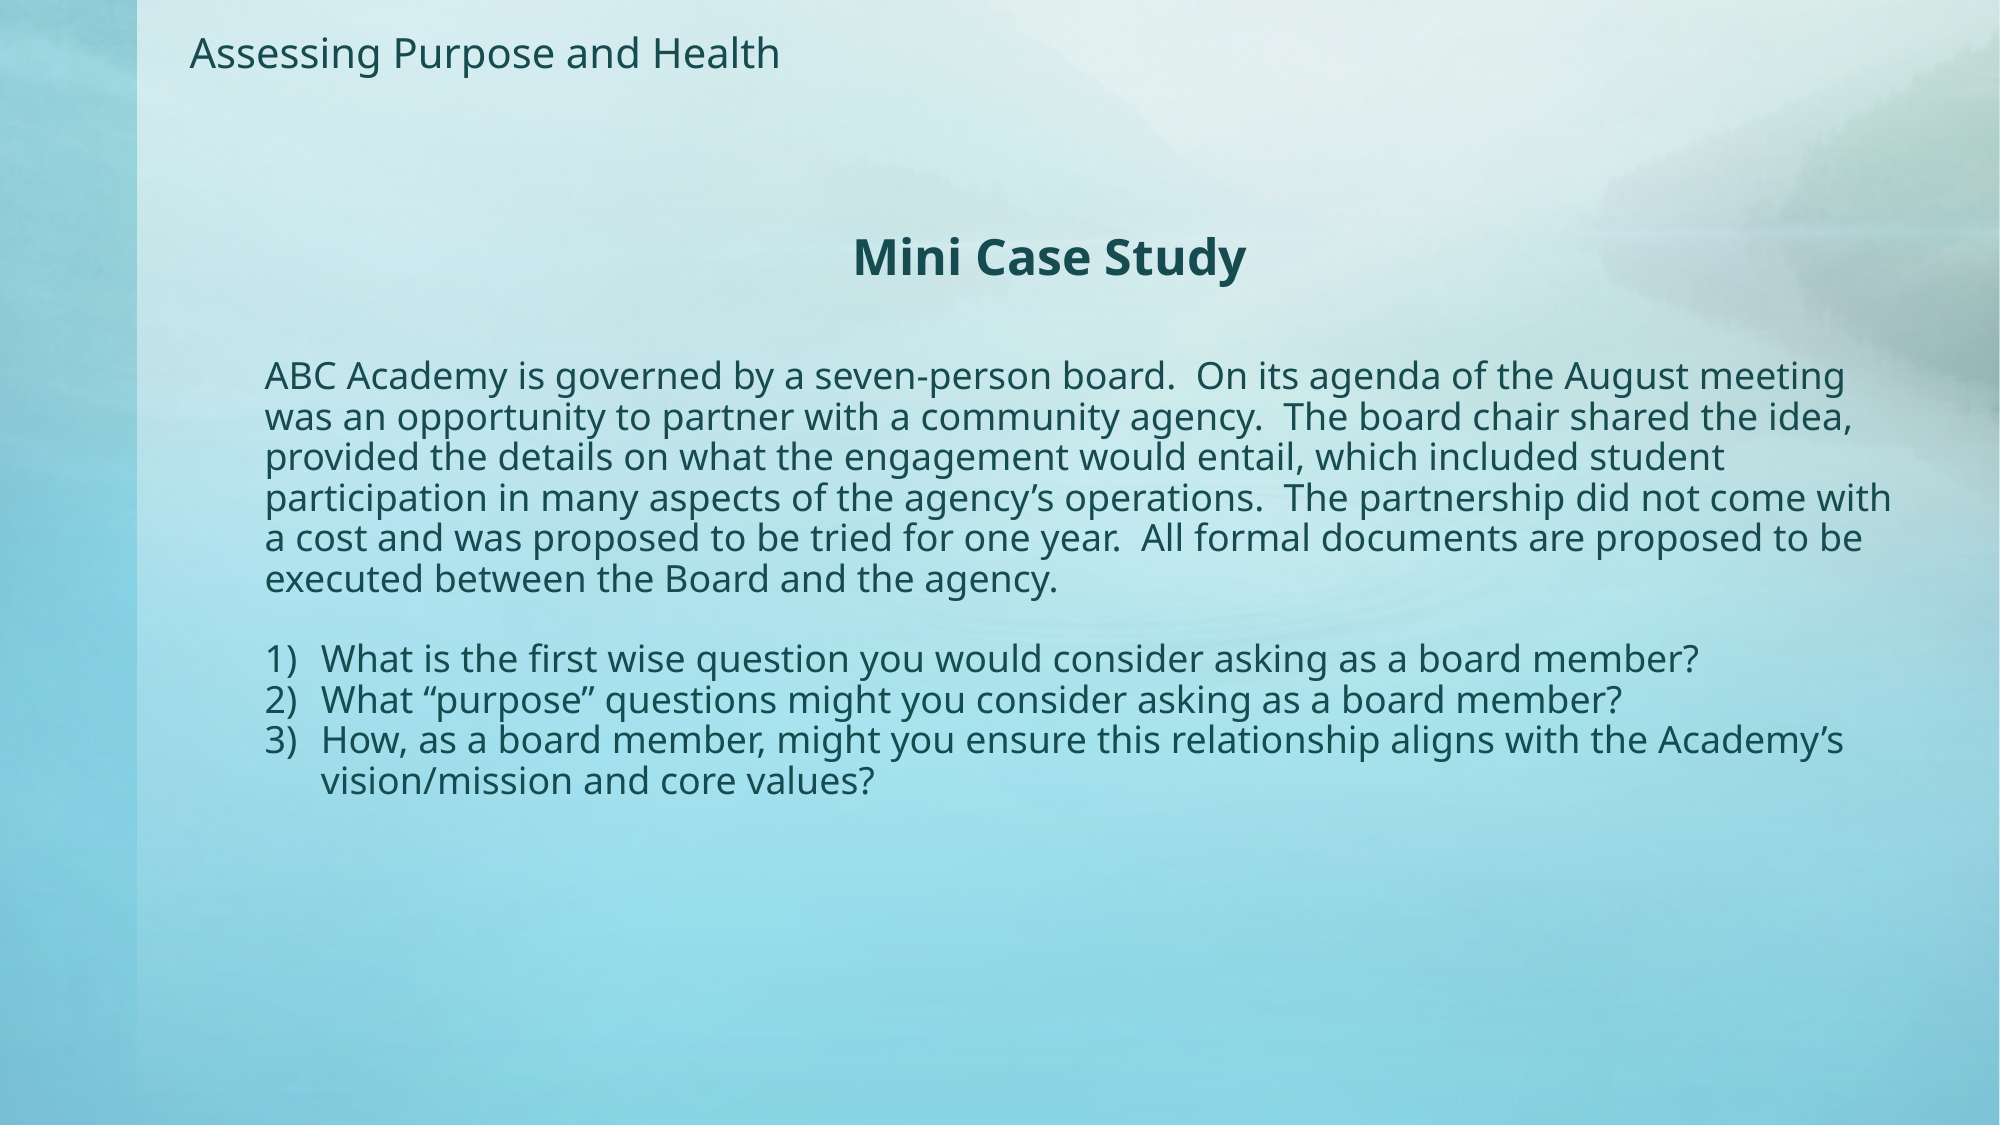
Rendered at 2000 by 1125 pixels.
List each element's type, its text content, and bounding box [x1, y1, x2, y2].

text_box Mini Case Study [174, 224, 1925, 335]
text_box Assessing the Health of your School [137, 761, 2000, 857]
text_box ABC Academy is governed by a seven-person board. On its agenda of the August meeting was an opportunity to partner with a community agency. The board chair shared the idea, provided the details on what the engagement would entail, which included student participation in many aspects of the agency’s operations. The partnership did not come with a cost and was proposed to be tried for one year. All formal documents are proposed to be executed between the Board and the agency. What is the first wise question you would consider asking as a board member? What “purpose” questions might you consider asking as a board member? How, as a board member, might you ensure this relationship aligns with the Academy’s vision/mission and core values? [249, 350, 1925, 810]
picture [0, 0, 2000, 1125]
text_box Assessing Purpose and Health [174, 24, 1950, 85]
